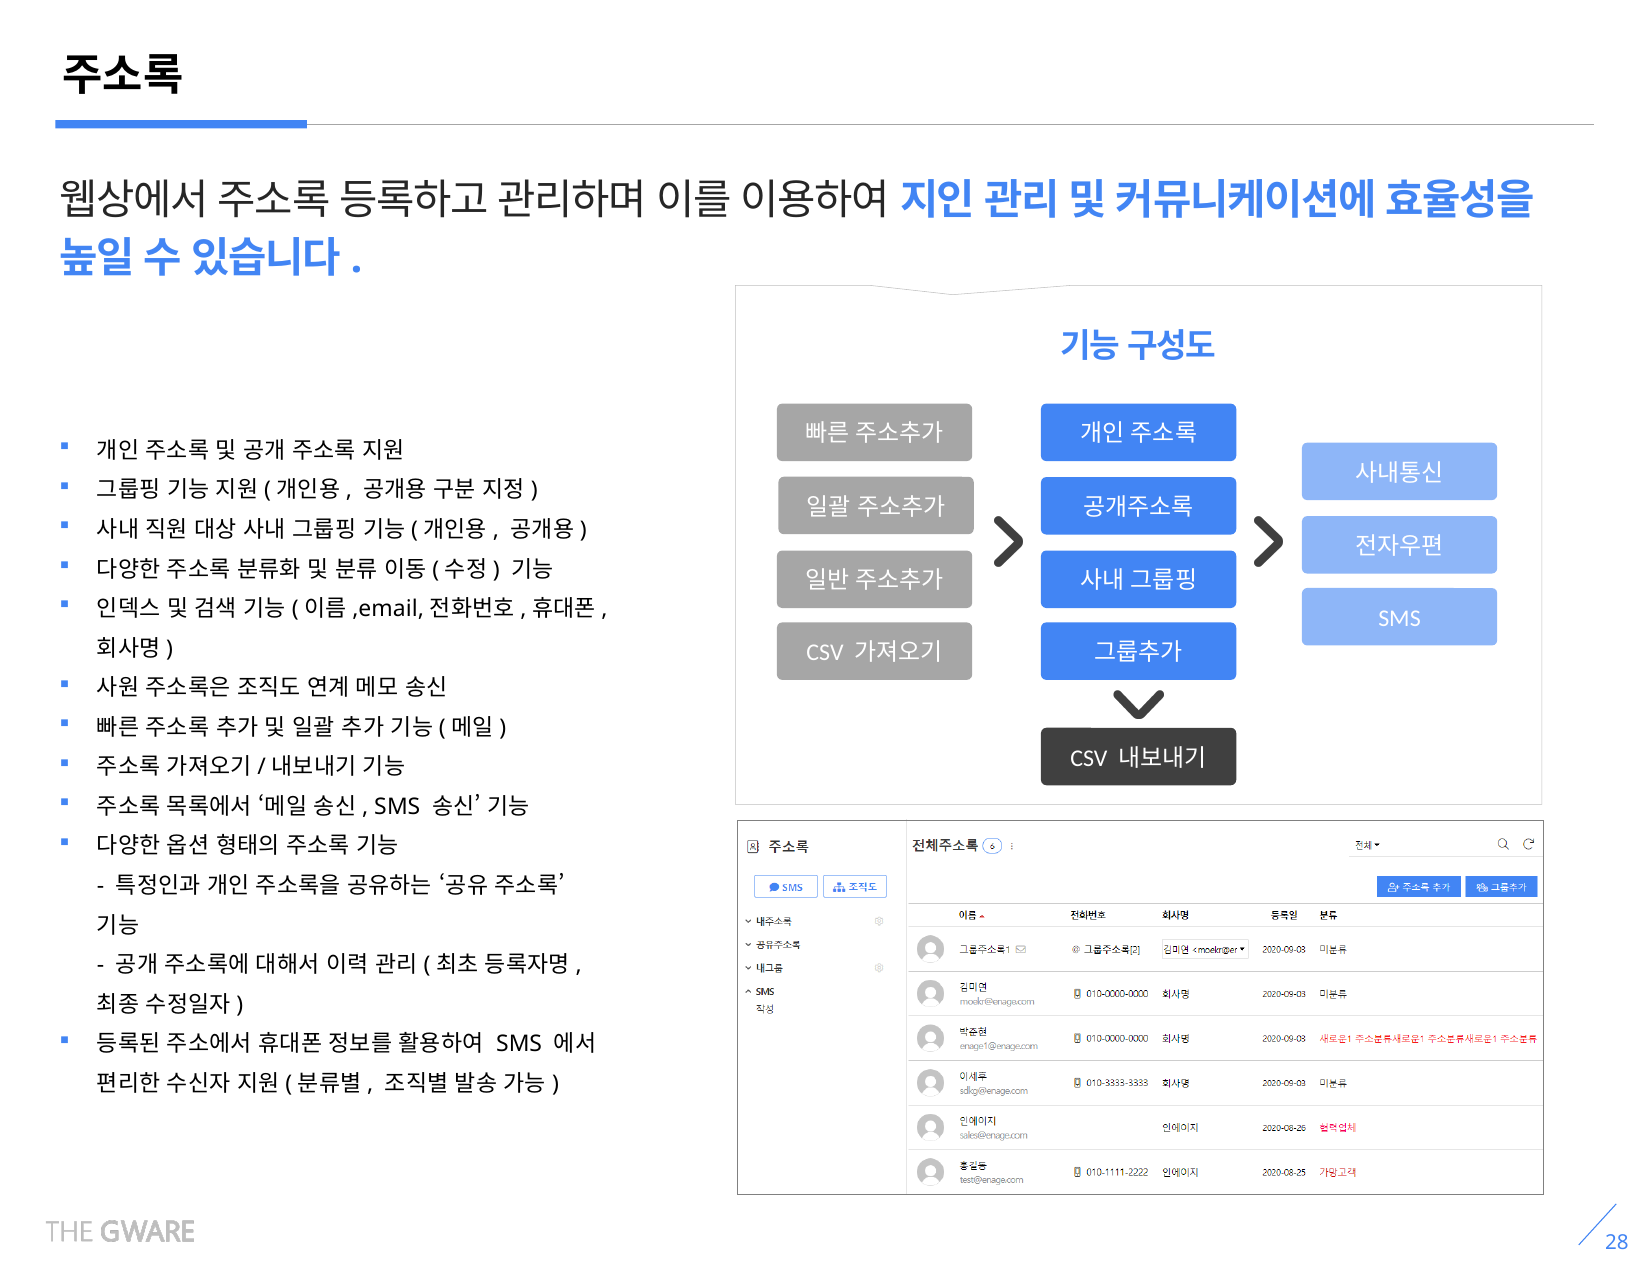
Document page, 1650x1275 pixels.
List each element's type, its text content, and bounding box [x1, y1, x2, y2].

text_box 웹상에서 주소록 등록하고 관리하며 이를 이용하여 지인 관리 및 커뮤니케이션에 효율성을 높일 수 있습니다. [45, 157, 1626, 273]
text_box 주소록 [47, 41, 211, 107]
picture [737, 819, 1544, 1195]
text_box 개인 주소록 및 공개 주소록 지원 그룹핑 기능 지원(개인용, 공개용 구분 지정) 사내 직원 대상 사내 그룹핑 기능(개인용, 공개용) 다양한 주소록 분류화 및 분류 이동(수정) 기능 인덱스 및 검색 기능(이름,email,전화번호,휴대폰,회사명) 사원 주소록은 조직도 연계 메모 송신 빠른 주소록 추가 및 일괄 추가 기능(메일) 주소록 가져오기/내보내기 기능 주소록 목록에서 ‘메일 송신, SMS 송신’ 기능 다양한 옵션 형태의 주소록 기능 - 특정인과 개인 주소록을 공유하는 ‘공유 주소록’ 기능 - 공개 주소록에 대해서 이력 관리(최초 등록자명, 최종 수정일자) 등록된 주소에서 휴대폰 정보를 활용하여 SMS 에서 편리한 수신자 지원(분류별, 조직별 발송 가능) [45, 416, 627, 1193]
picture [45, 1220, 194, 1242]
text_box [735, 285, 1542, 805]
